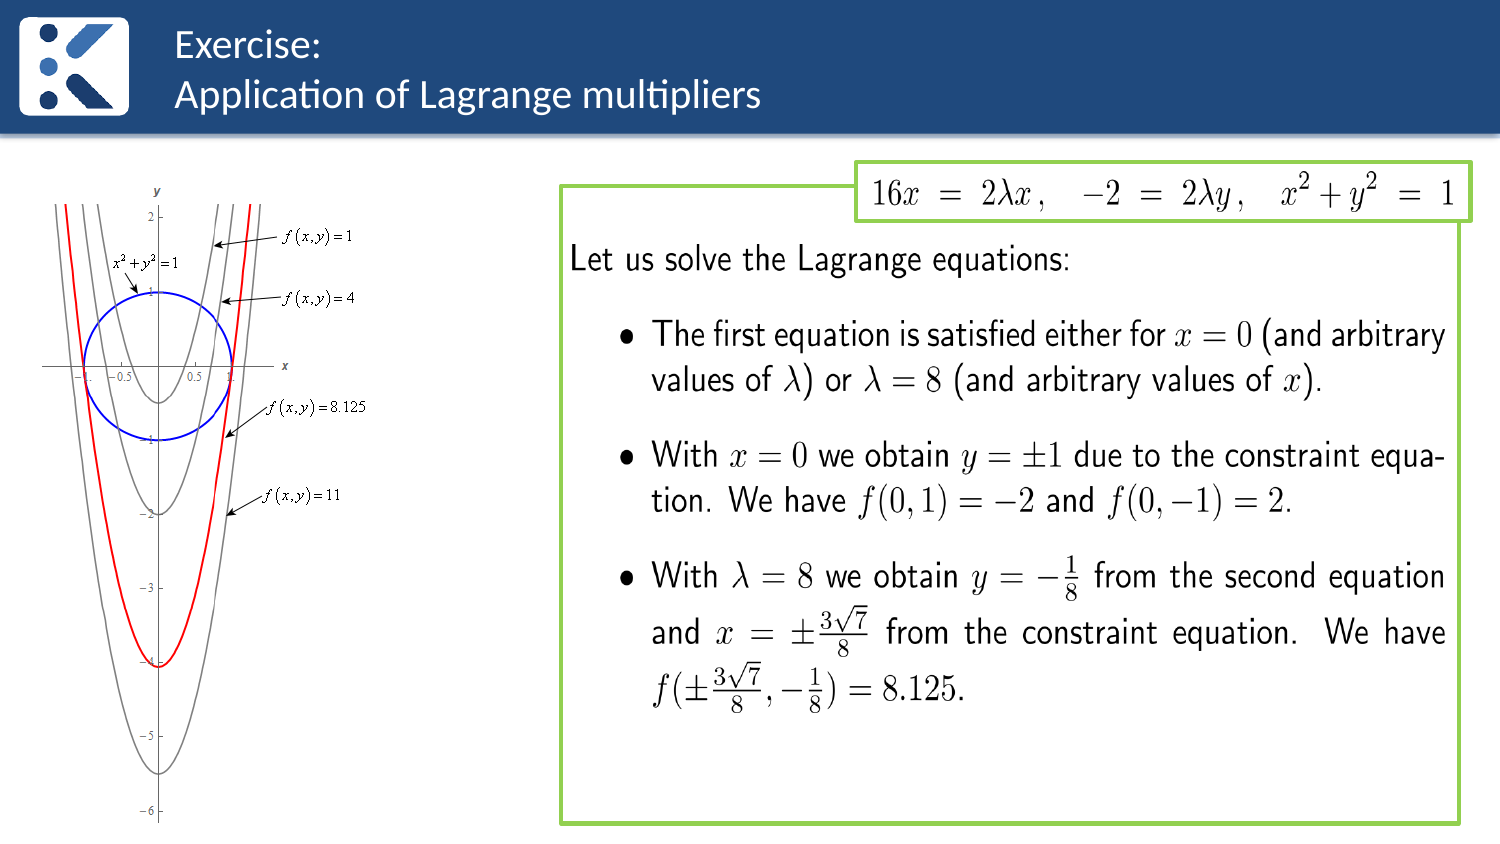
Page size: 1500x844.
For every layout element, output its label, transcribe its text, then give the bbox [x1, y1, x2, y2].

picture [874, 171, 1453, 212]
picture [572, 244, 1445, 713]
title Exercise: Application of Lagrange multipliers [159, 8, 1483, 126]
text_box [854, 160, 1473, 223]
picture [27, 18, 122, 115]
picture [41, 184, 390, 823]
text_box [559, 184, 1461, 826]
